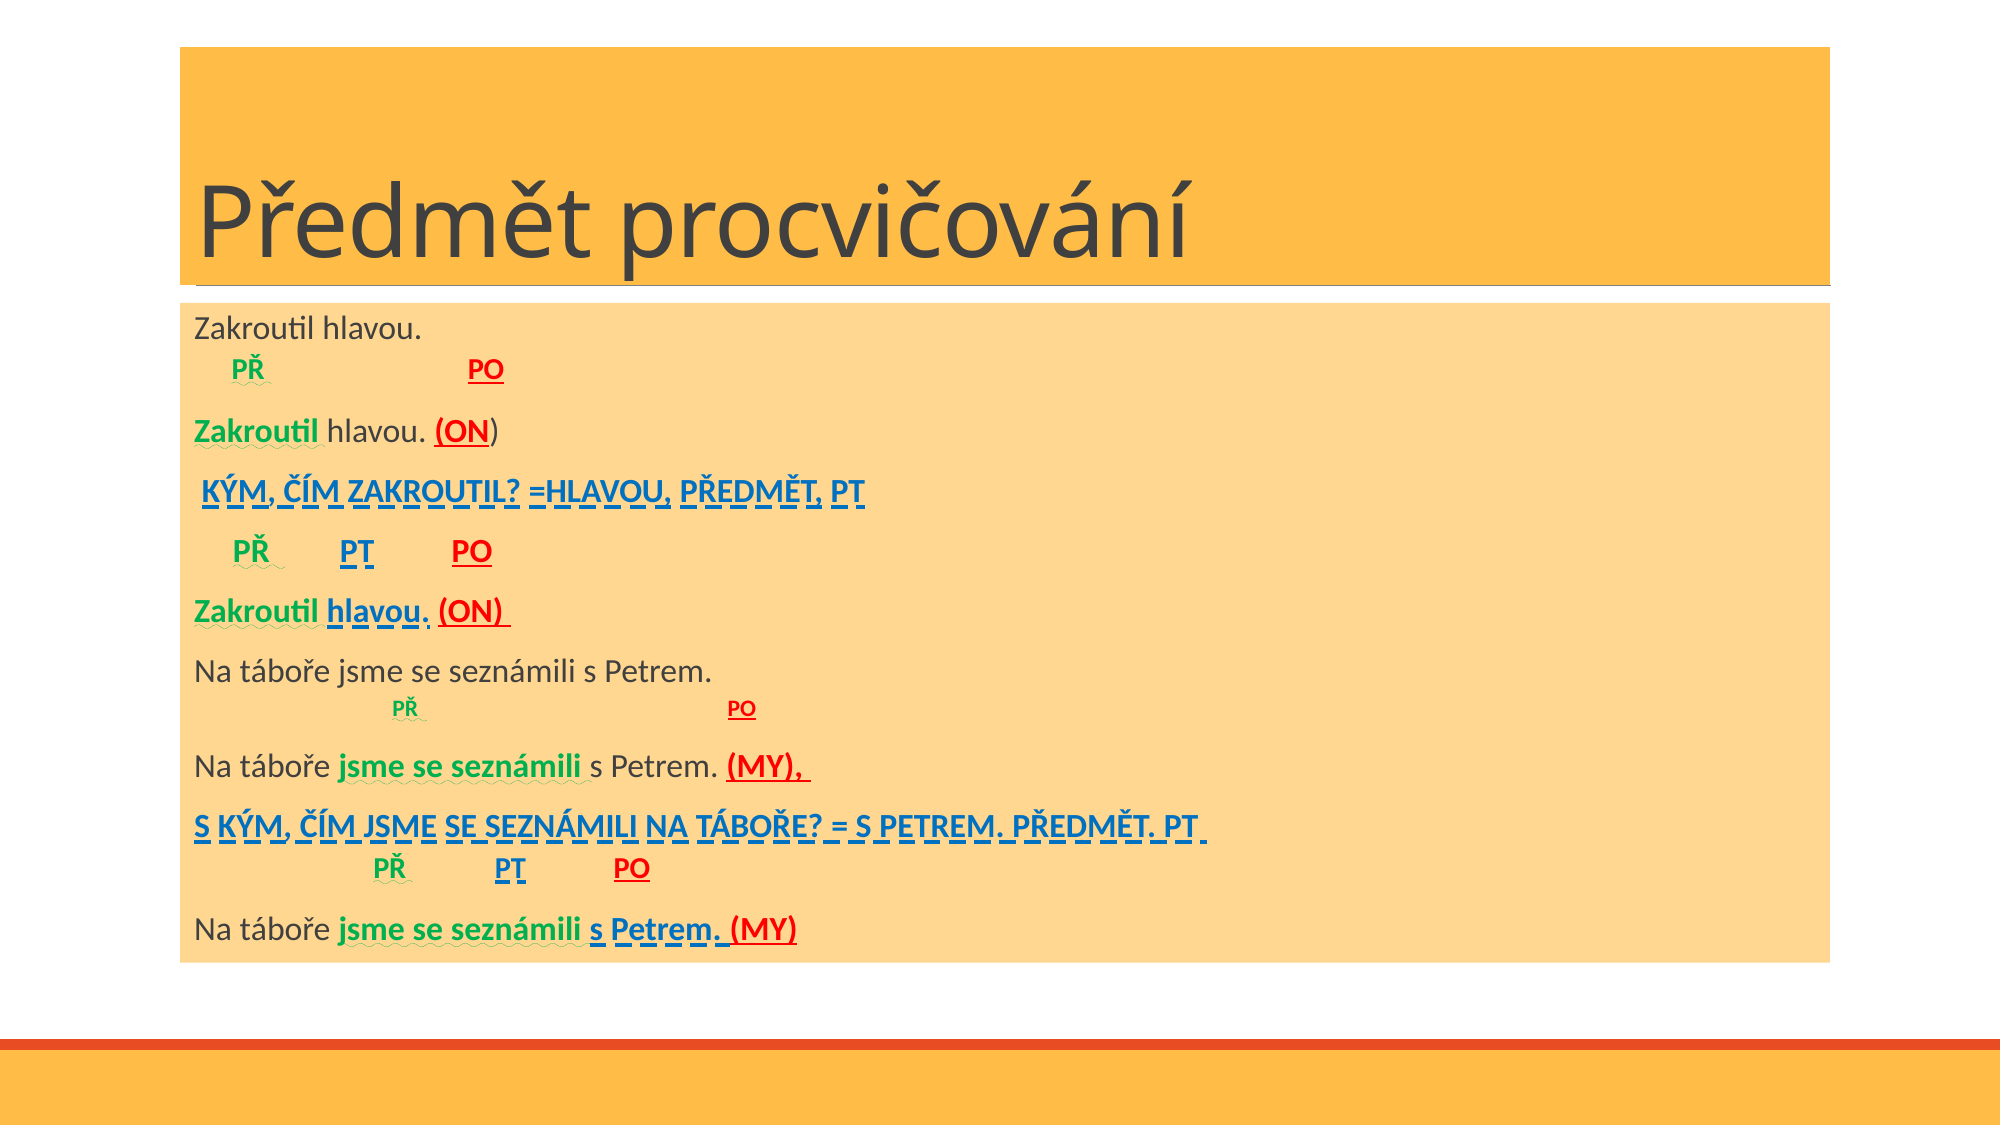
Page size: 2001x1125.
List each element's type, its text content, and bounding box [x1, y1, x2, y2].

list Zakroutil hlavou. PŘ PO Zakroutil hlavou. (ON) KÝM, ČÍM ZAKROUTIL? =HLAVOU, PŘEDMĚT, PT PŘ PT PO Zakroutil hlavou. (ON) Na táboře jsme se seznámili s Petrem. PŘ PO Na táboře jsme se seznámili s Petrem. (MY), S KÝM, ČÍM JSME SE SEZNÁMILI NA TÁBOŘE? = S PETREM. PŘEDMĚT. PT PŘ PT PO Na táboře jsme se seznámili s Petrem. (MY) [180, 302, 1830, 963]
title Předmět procvičování [180, 47, 1830, 285]
